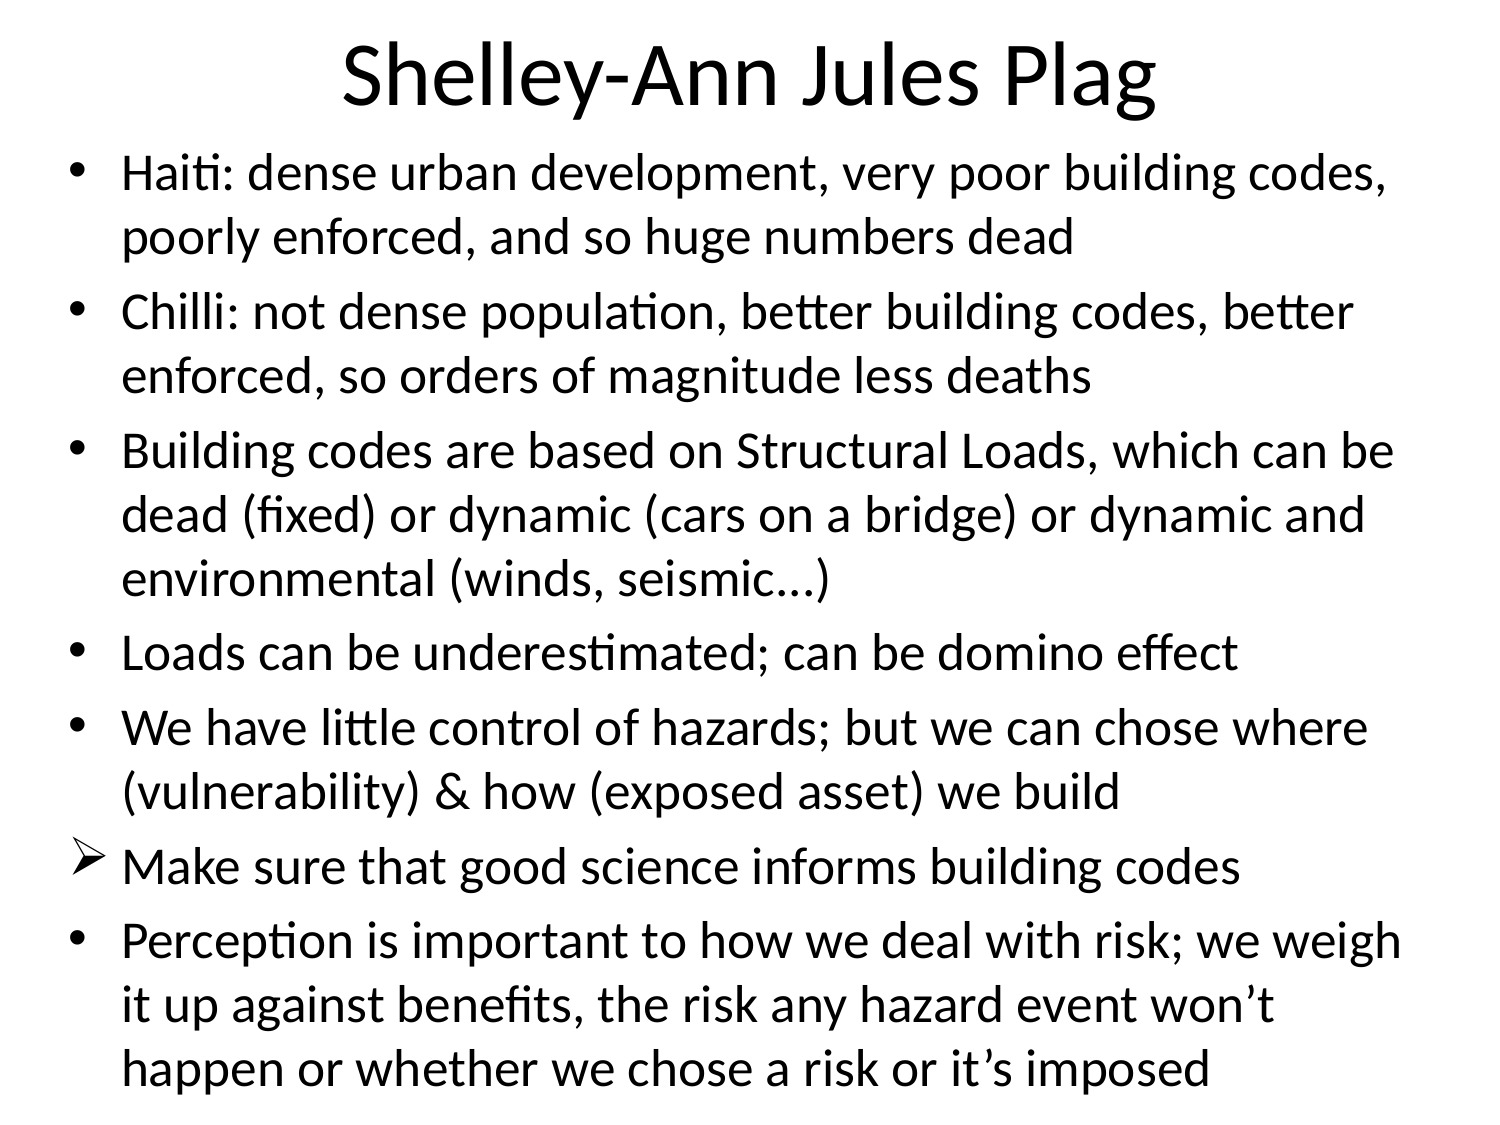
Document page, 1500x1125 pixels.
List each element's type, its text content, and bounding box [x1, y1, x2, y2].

list Haiti: dense urban development, very poor building codes, poorly enforced, and so huge numbers dead Chilli: not dense population, better building codes, better enforced, so orders of magnitude less deaths Building codes are based on Structural Loads, which can be dead (fixed) or dynamic (cars on a bridge) or dynamic and environmental (winds, seismic...) Loads can be underestimated; can be domino effect We have little control of hazards; but we can chose where (vulnerability) & how (exposed asset) we build Make sure that good science informs building codes Perception is important to how we deal with risk; we weigh it up against benefits, the risk any hazard event won’t happen or whether we chose a risk or it’s imposed [53, 129, 1437, 1118]
title Shelley-Ann Jules Plag [75, 0, 1425, 129]
